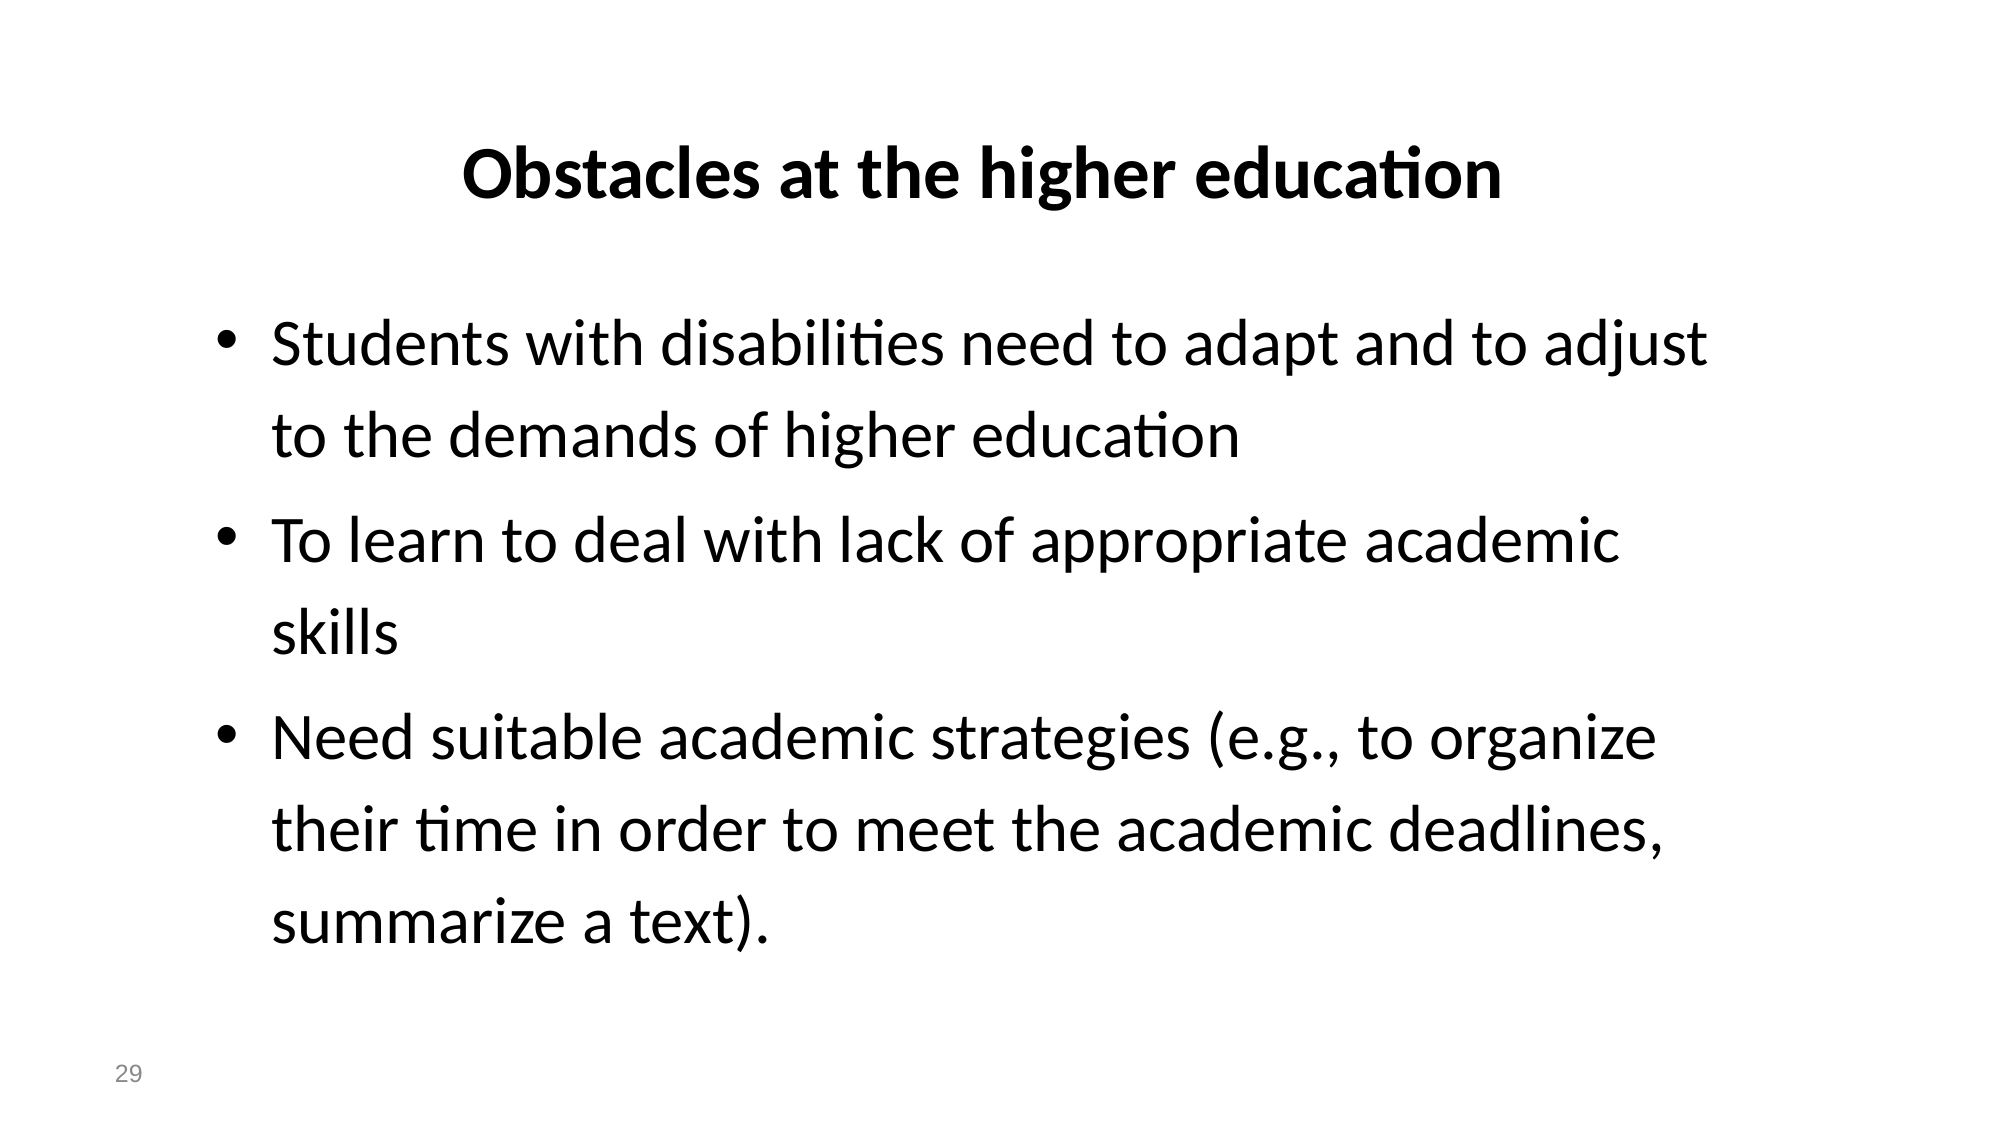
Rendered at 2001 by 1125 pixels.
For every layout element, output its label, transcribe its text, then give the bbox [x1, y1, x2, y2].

slide_number 29 [99, 1042, 567, 1103]
list Students with disabilities need to adapt and to adjust to the demands of higher education To learn to deal with lack of appropriate academic skills Need suitable academic strategies (e.g., to organize their time in order to meet the academic deadlines, summarize a text). [200, 278, 1746, 1071]
title Obstacles at the higher education [385, 90, 1582, 247]
